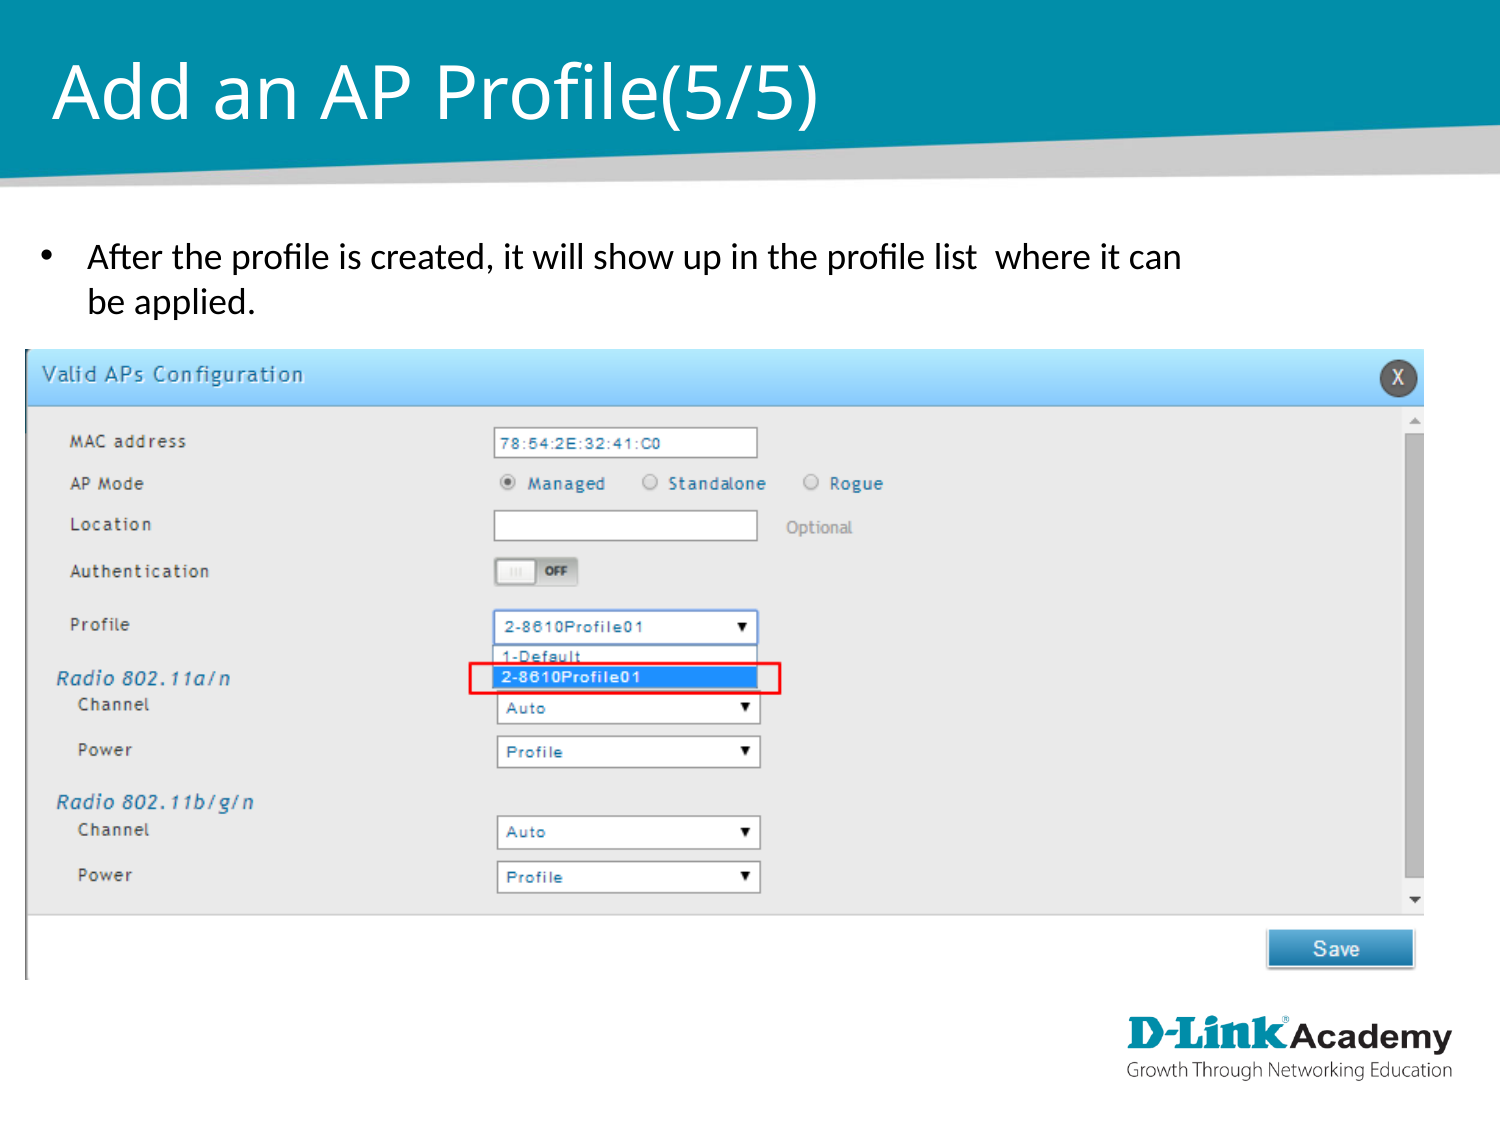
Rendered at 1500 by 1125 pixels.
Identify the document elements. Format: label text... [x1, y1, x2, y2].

text_box After the profile is created, it will show up in the profile list where it can be applied. [25, 224, 1225, 330]
picture [0, 0, 1500, 206]
title Add an AP Profile(5/5) [37, 0, 1388, 183]
picture [1125, 1012, 1456, 1082]
picture [25, 349, 1425, 980]
